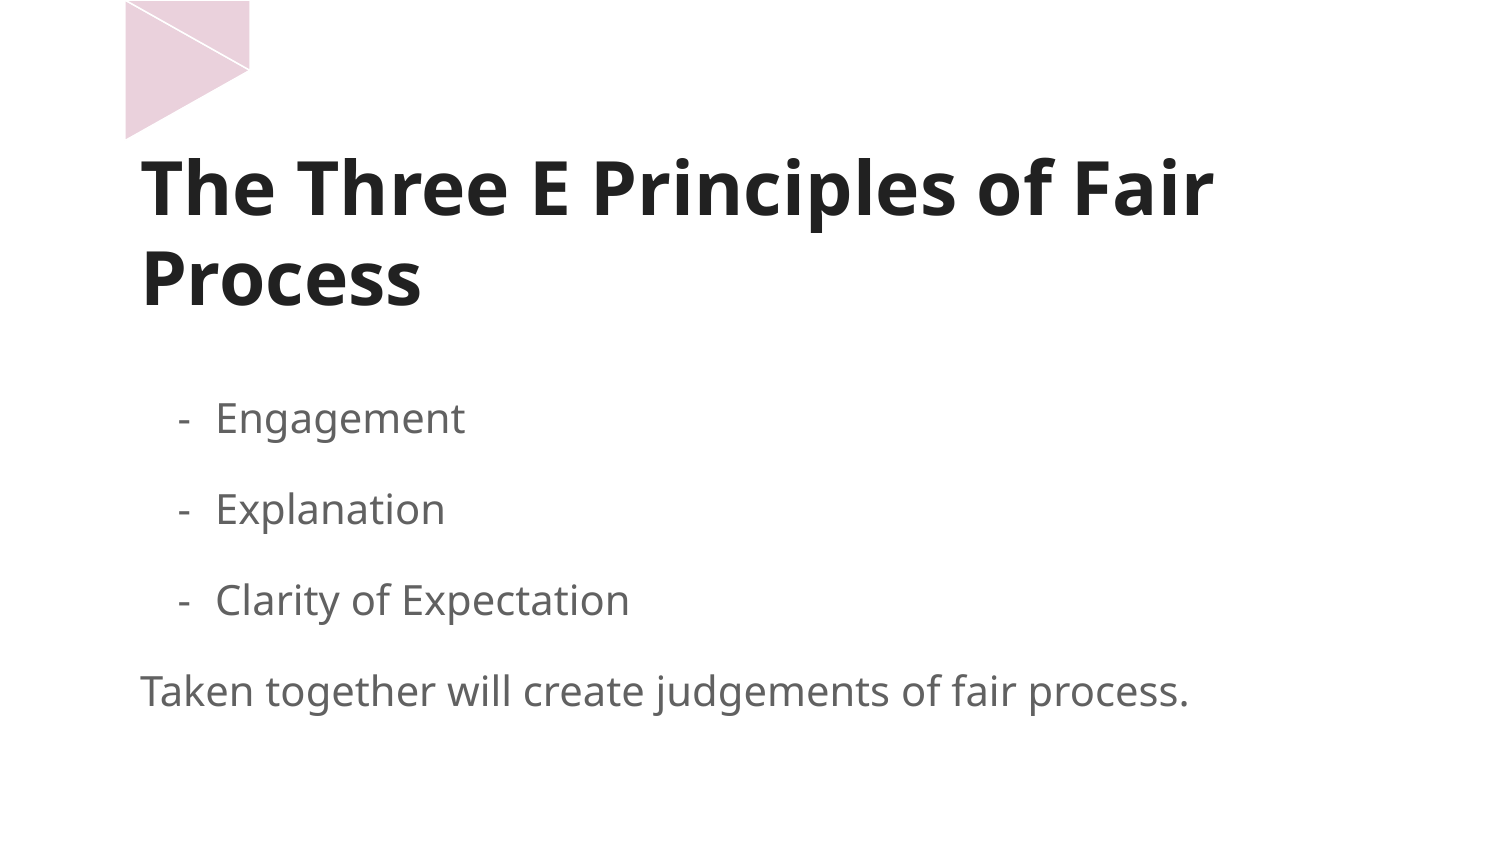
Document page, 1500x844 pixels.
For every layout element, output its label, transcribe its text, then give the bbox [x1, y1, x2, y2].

list Engagement Explanation Clarity of Expectation Taken together will create judgements of fair process. [125, 369, 1375, 753]
title The Three E Principles of Fair Process [125, 195, 1375, 336]
